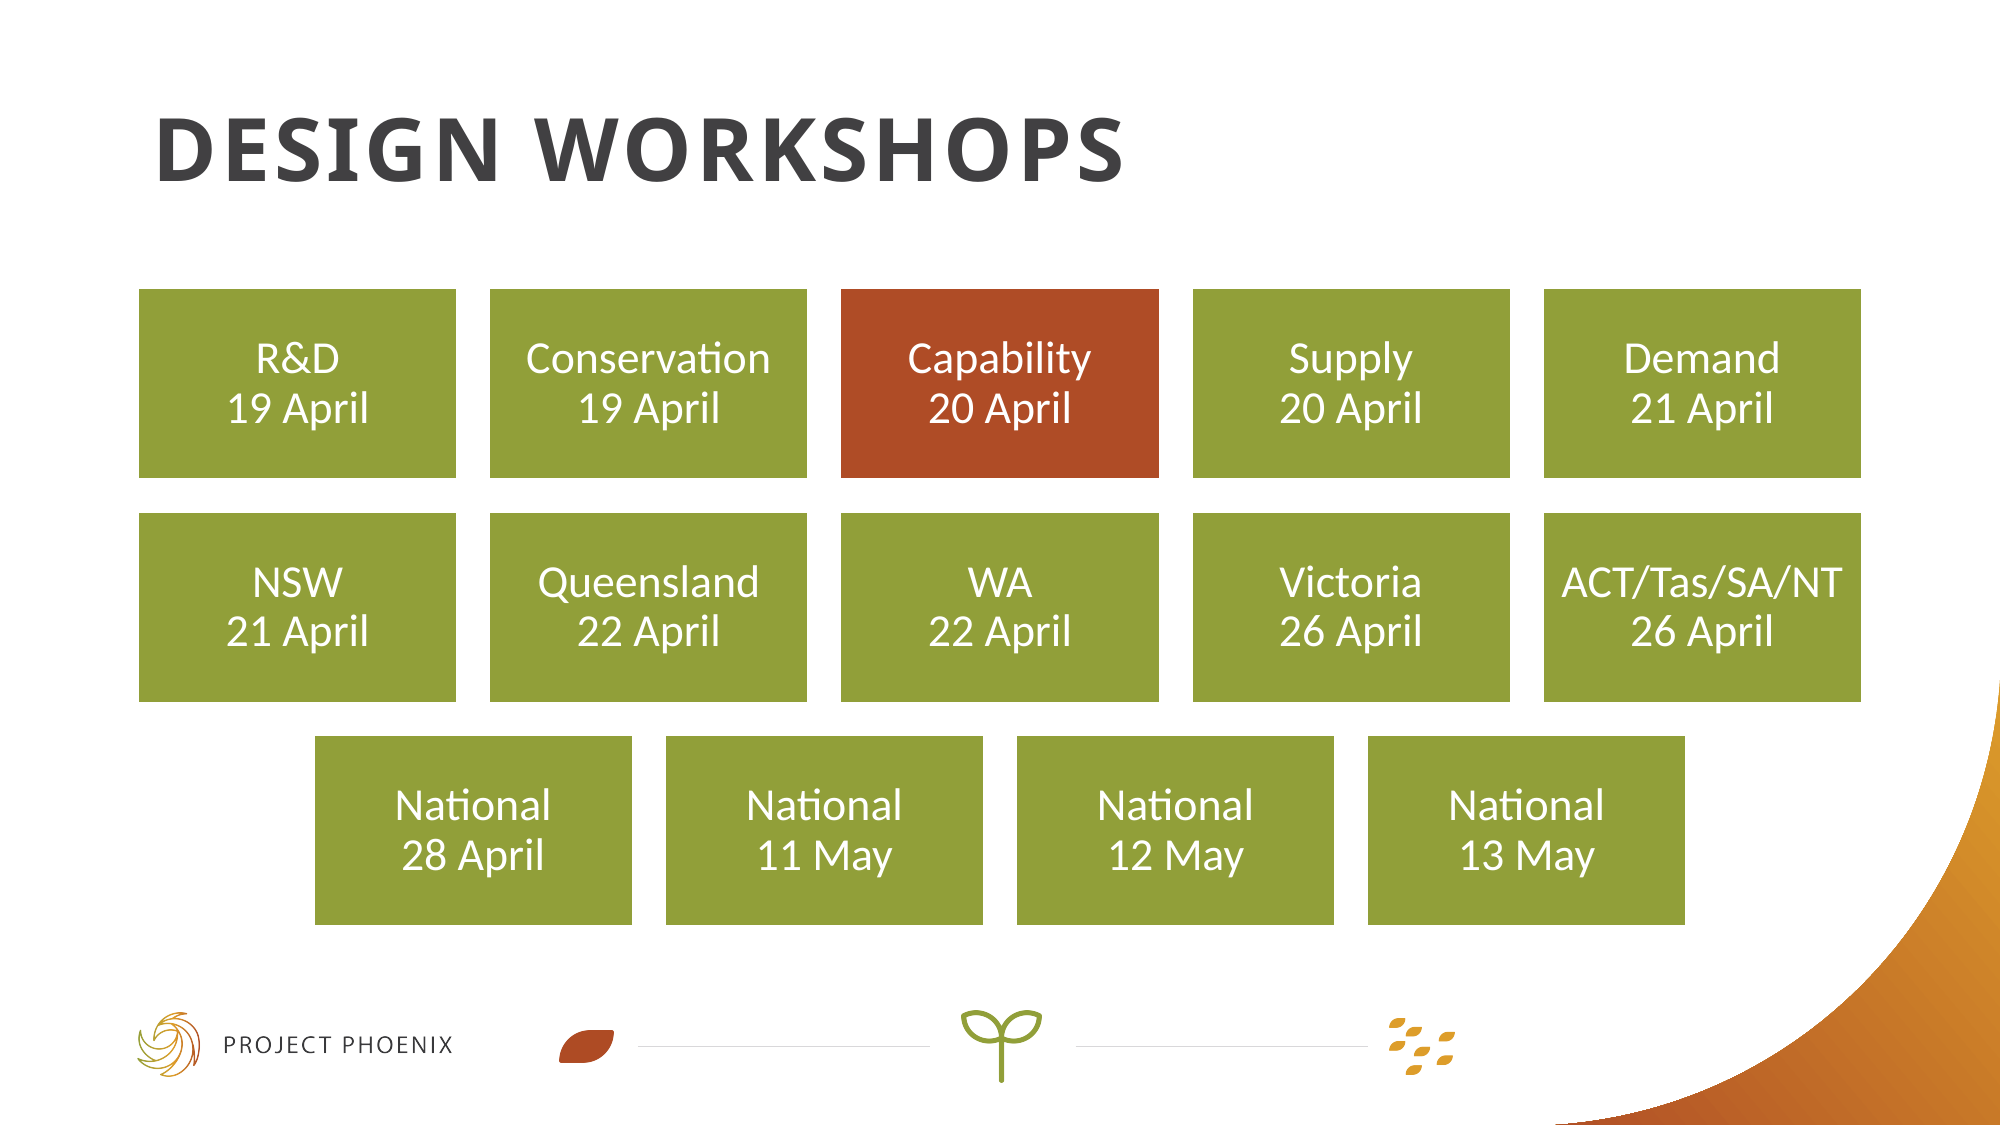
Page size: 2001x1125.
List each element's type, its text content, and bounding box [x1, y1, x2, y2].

title Design workshops [137, 98, 1863, 251]
picture [137, 1012, 452, 1077]
picture [559, 1030, 614, 1063]
picture [961, 1010, 1042, 1083]
picture [1389, 1018, 1455, 1075]
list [137, 251, 1863, 963]
